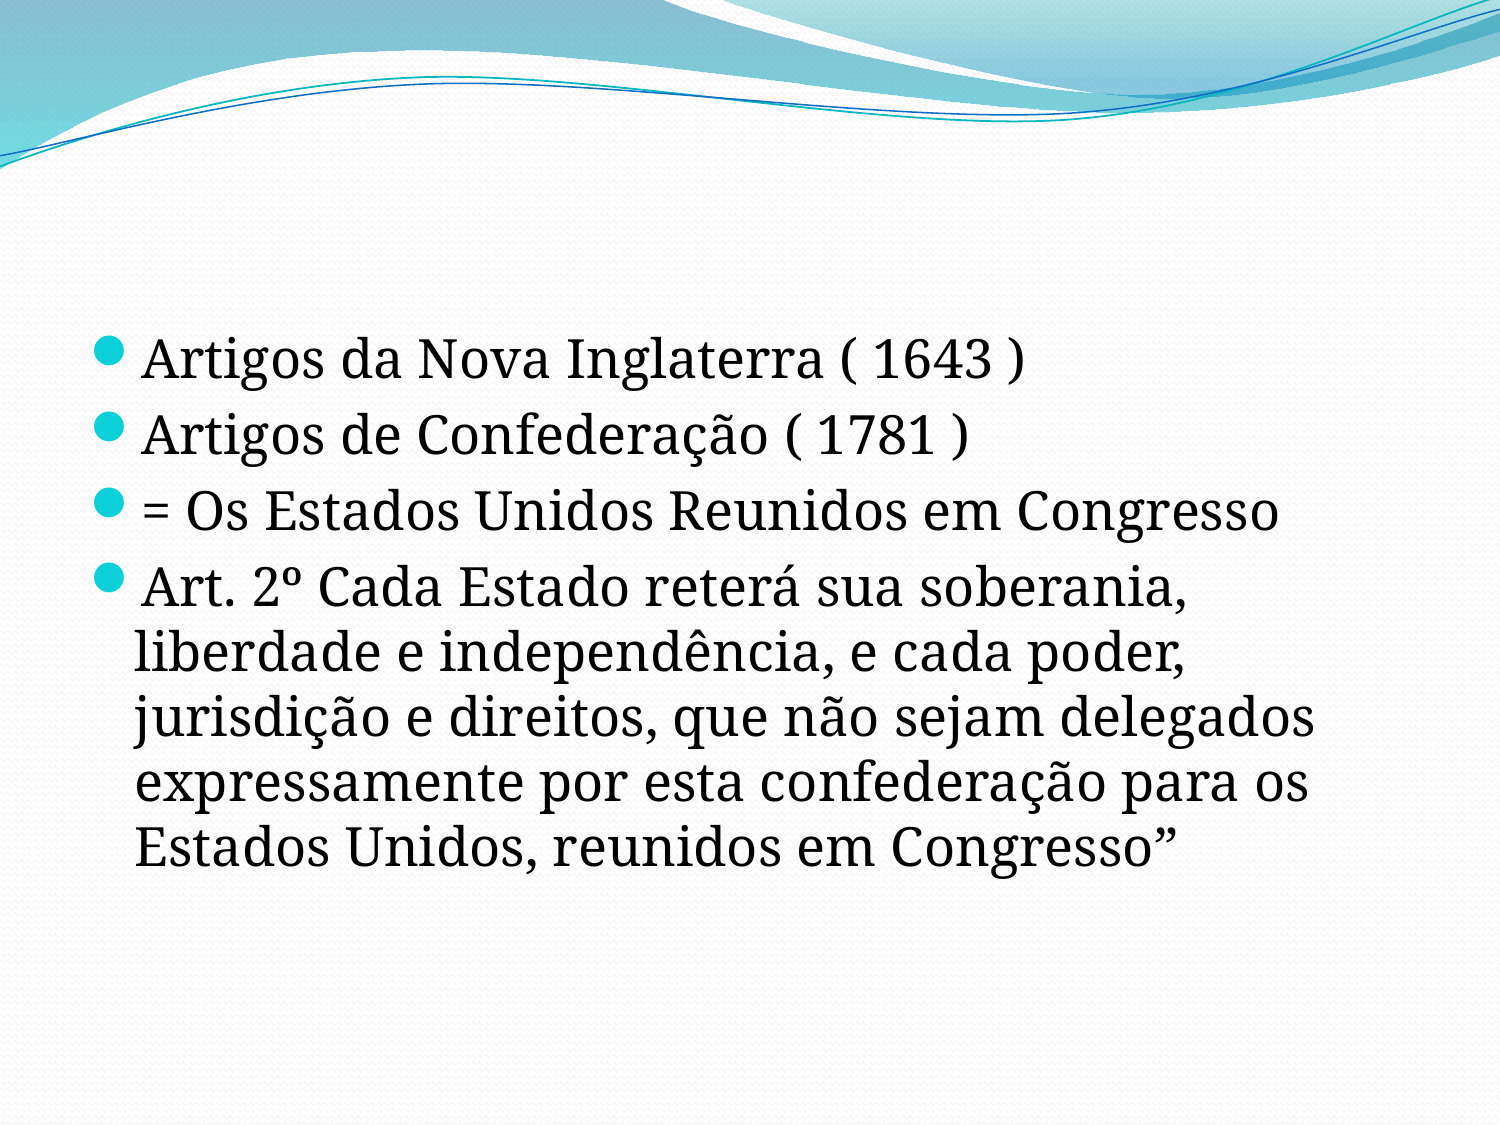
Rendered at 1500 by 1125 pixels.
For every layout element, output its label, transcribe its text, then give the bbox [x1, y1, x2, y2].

list Artigos da Nova Inglaterra ( 1643 ) Artigos de Confederação ( 1781 ) = Os Estados Unidos Reunidos em Congresso Art. 2º Cada Estado reterá sua soberania, liberdade e independência, e cada poder, jurisdição e direitos, que não sejam delegados expressamente por esta confederação para os Estados Unidos, reunidos em Congresso” [75, 317, 1425, 1038]
